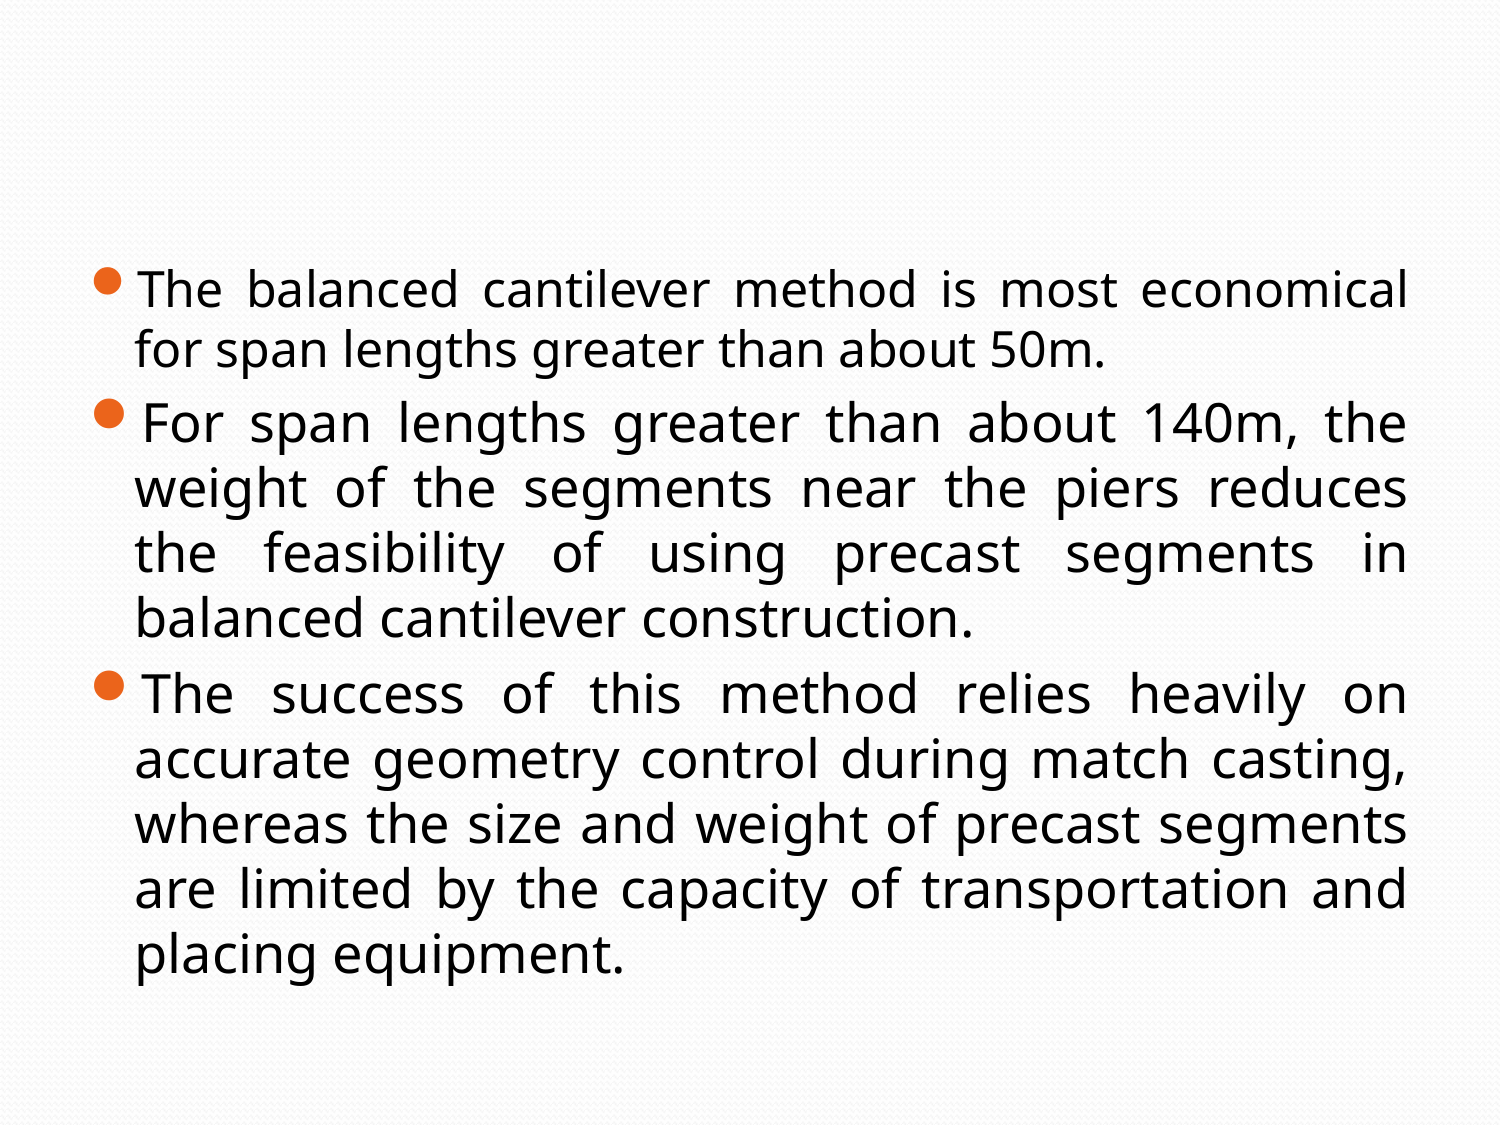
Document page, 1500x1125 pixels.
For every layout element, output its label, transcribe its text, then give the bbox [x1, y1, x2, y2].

list The balanced cantilever method is most economical for span lengths greater than about 50m. For span lengths greater than about 140m, the weight of the segments near the piers reduces the feasibility of using precast segments in balanced cantilever construction. The success of this method relies heavily on accurate geometry control during match casting, whereas the size and weight of precast segments are limited by the capacity of transportation and placing equipment. [75, 174, 1425, 1038]
